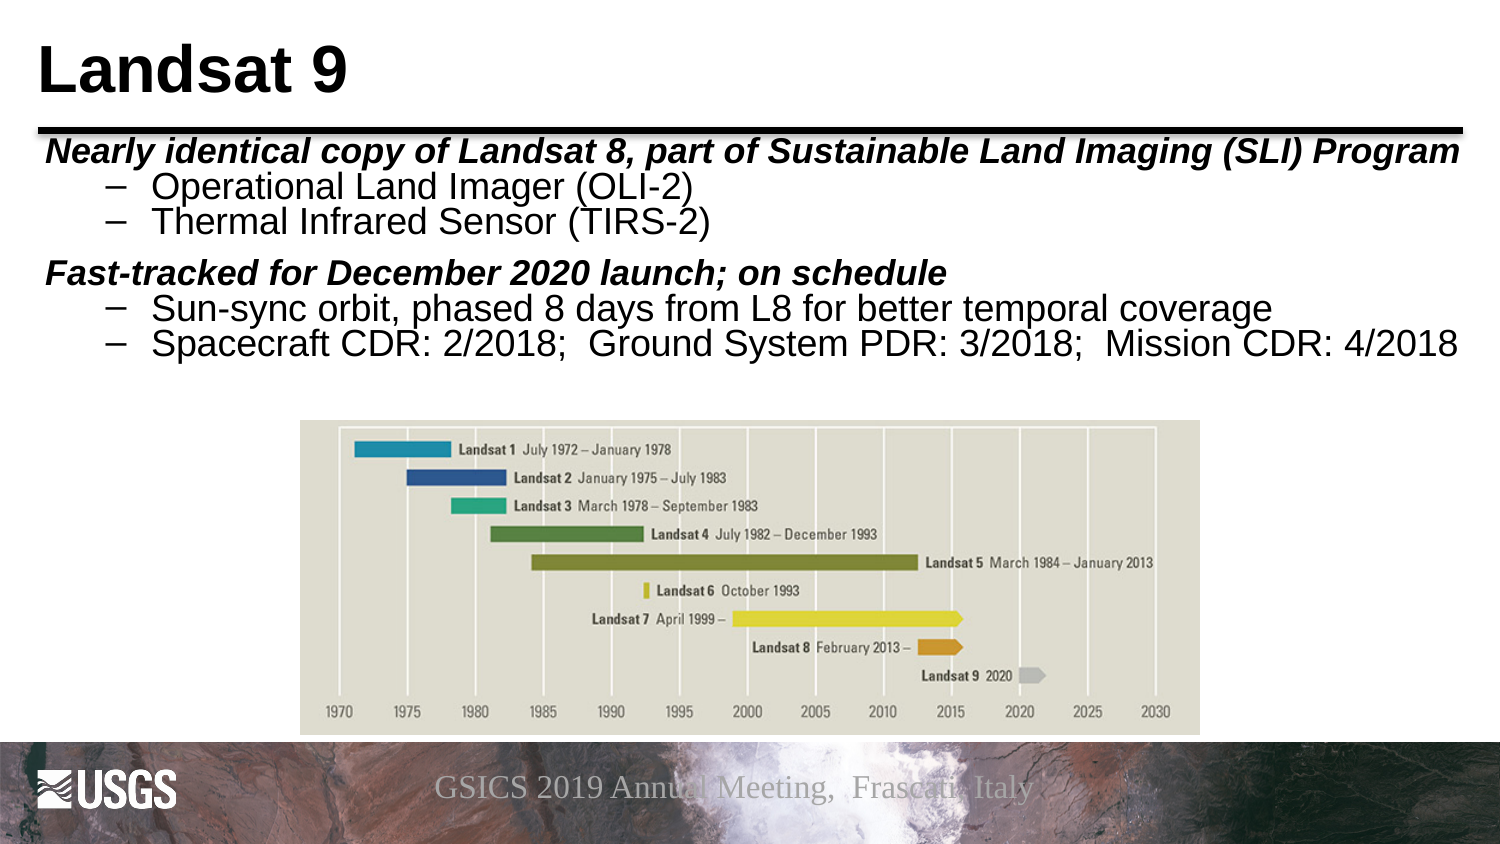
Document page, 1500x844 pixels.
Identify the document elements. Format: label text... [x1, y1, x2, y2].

picture [0, 742, 1500, 844]
title Landsat 9 [37, 25, 1463, 131]
picture [299, 419, 1201, 736]
text_box Nearly identical copy of Landsat 8, part of Sustainable Land Imaging (SLI) Program Operational Land Imager (OLI-2) Thermal Infrared Sensor (TIRS-2) Fast-tracked for December 2020 launch; on schedule Sun-sync orbit, phased 8 days from L8 for better temporal coverage Spacecraft CDR: 2/2018; Ground System PDR: 3/2018; Mission CDR: 4/2018 [44, 135, 1470, 427]
